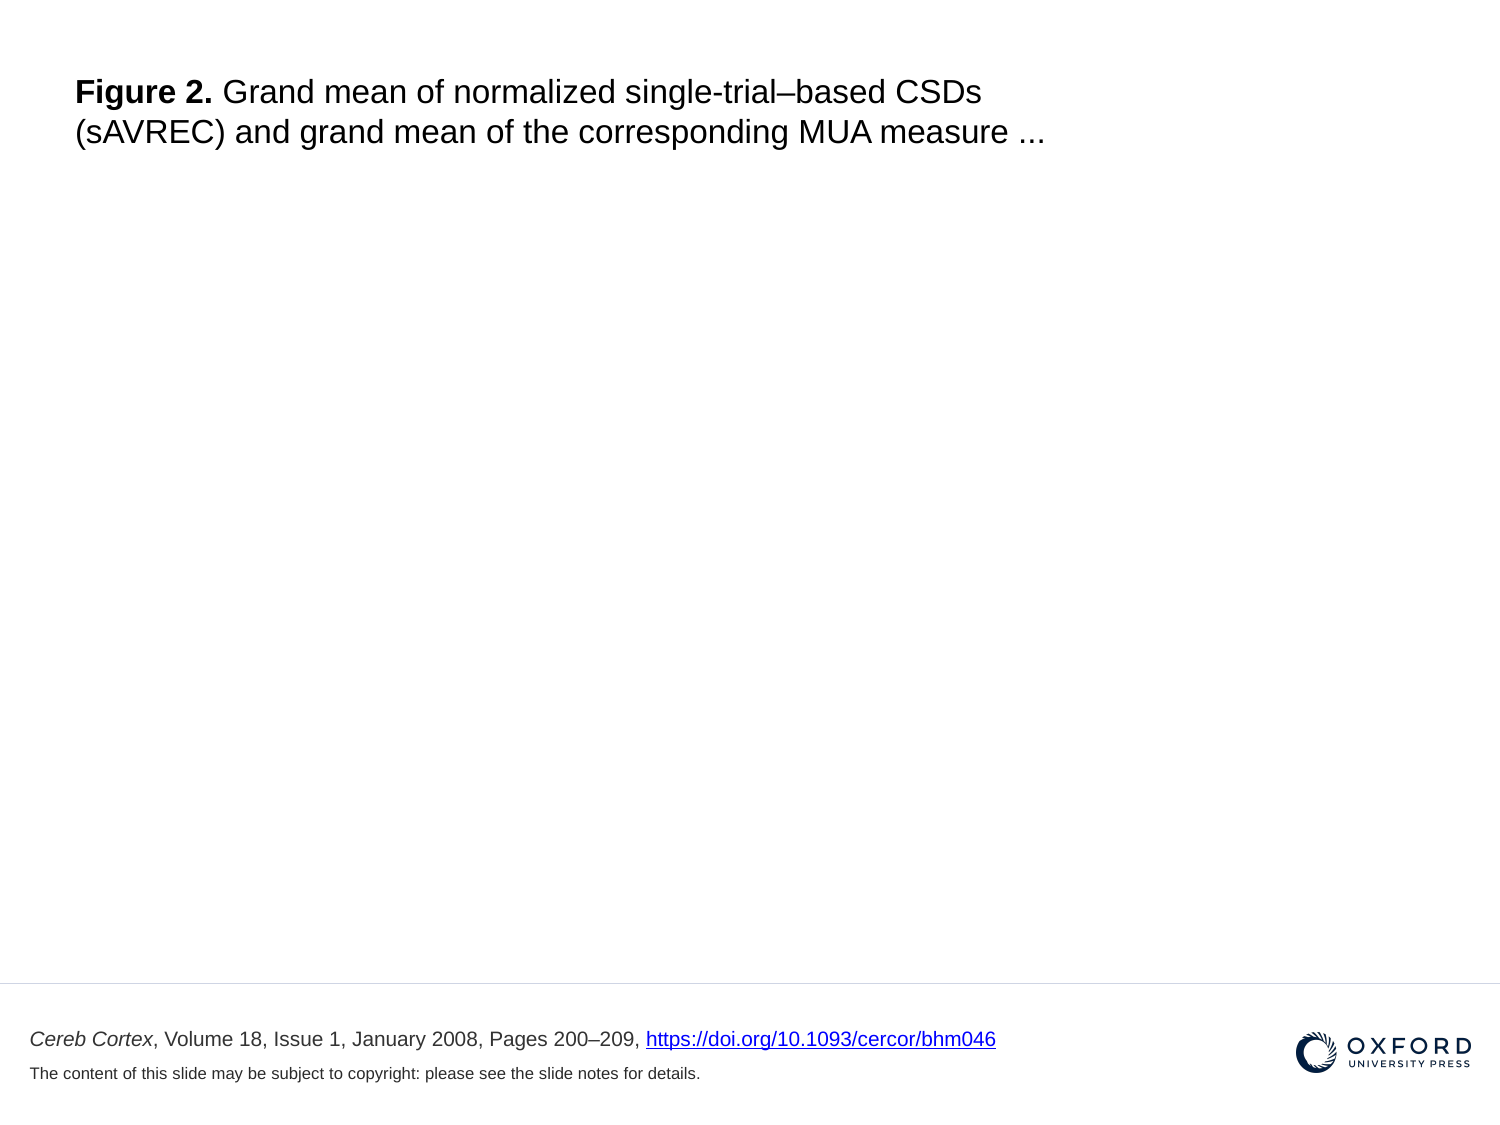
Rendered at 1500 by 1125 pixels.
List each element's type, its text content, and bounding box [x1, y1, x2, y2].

footer Cereb Cortex, Volume 18, Issue 1, January 2008, Pages 200–209, https://doi.org/10.1093/cercor/bhm046 The content of this slide may be subject to copyright: please see the slide notes for details. [0, 983, 1260, 1125]
picture [1296, 1032, 1471, 1073]
title Figure 2. Grand mean of normalized single-trial–based CSDs (sAVREC) and grand mean of the corresponding MUA measure ... [75, 69, 1078, 171]
